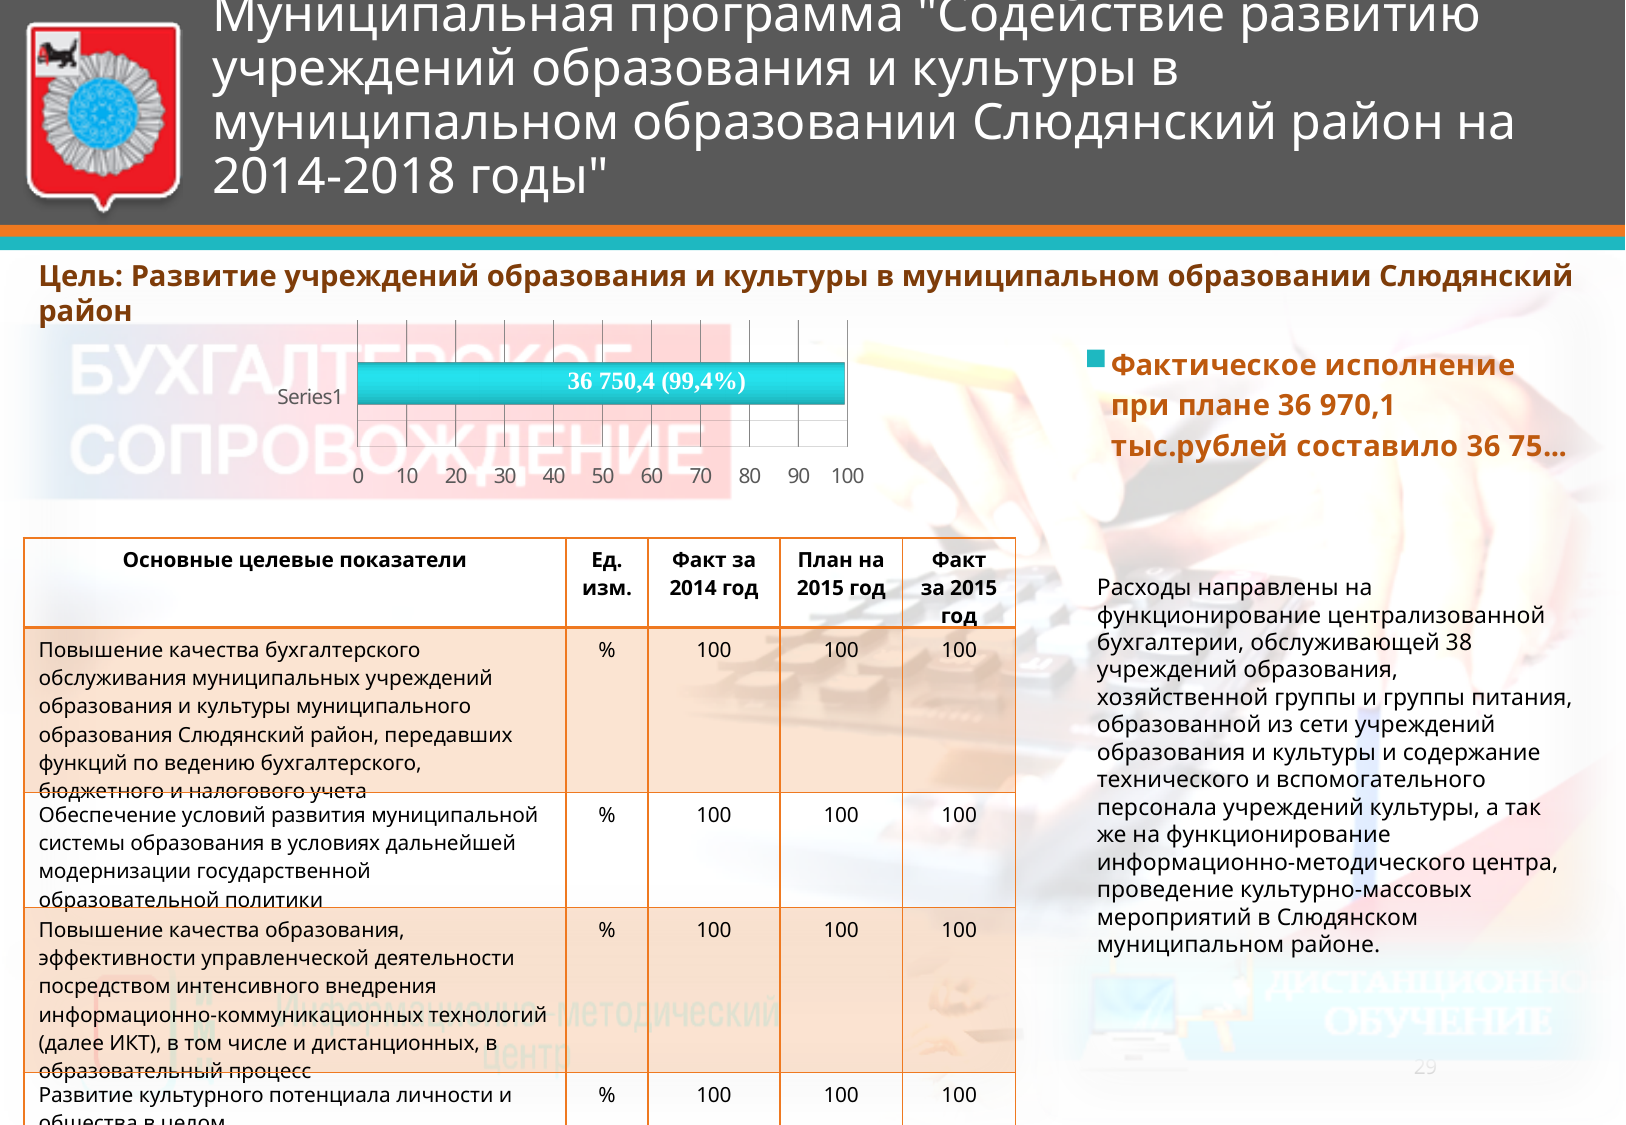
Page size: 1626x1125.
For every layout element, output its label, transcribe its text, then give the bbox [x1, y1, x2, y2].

chart [11, 249, 1625, 510]
picture [0, 249, 1625, 1125]
title Муниципальная программа "Содействие развитию учреждений образования и культуры в муниципальном образовании Слюдянский район на 2014-2018 годы" [197, 41, 1583, 212]
picture [23, 21, 183, 225]
